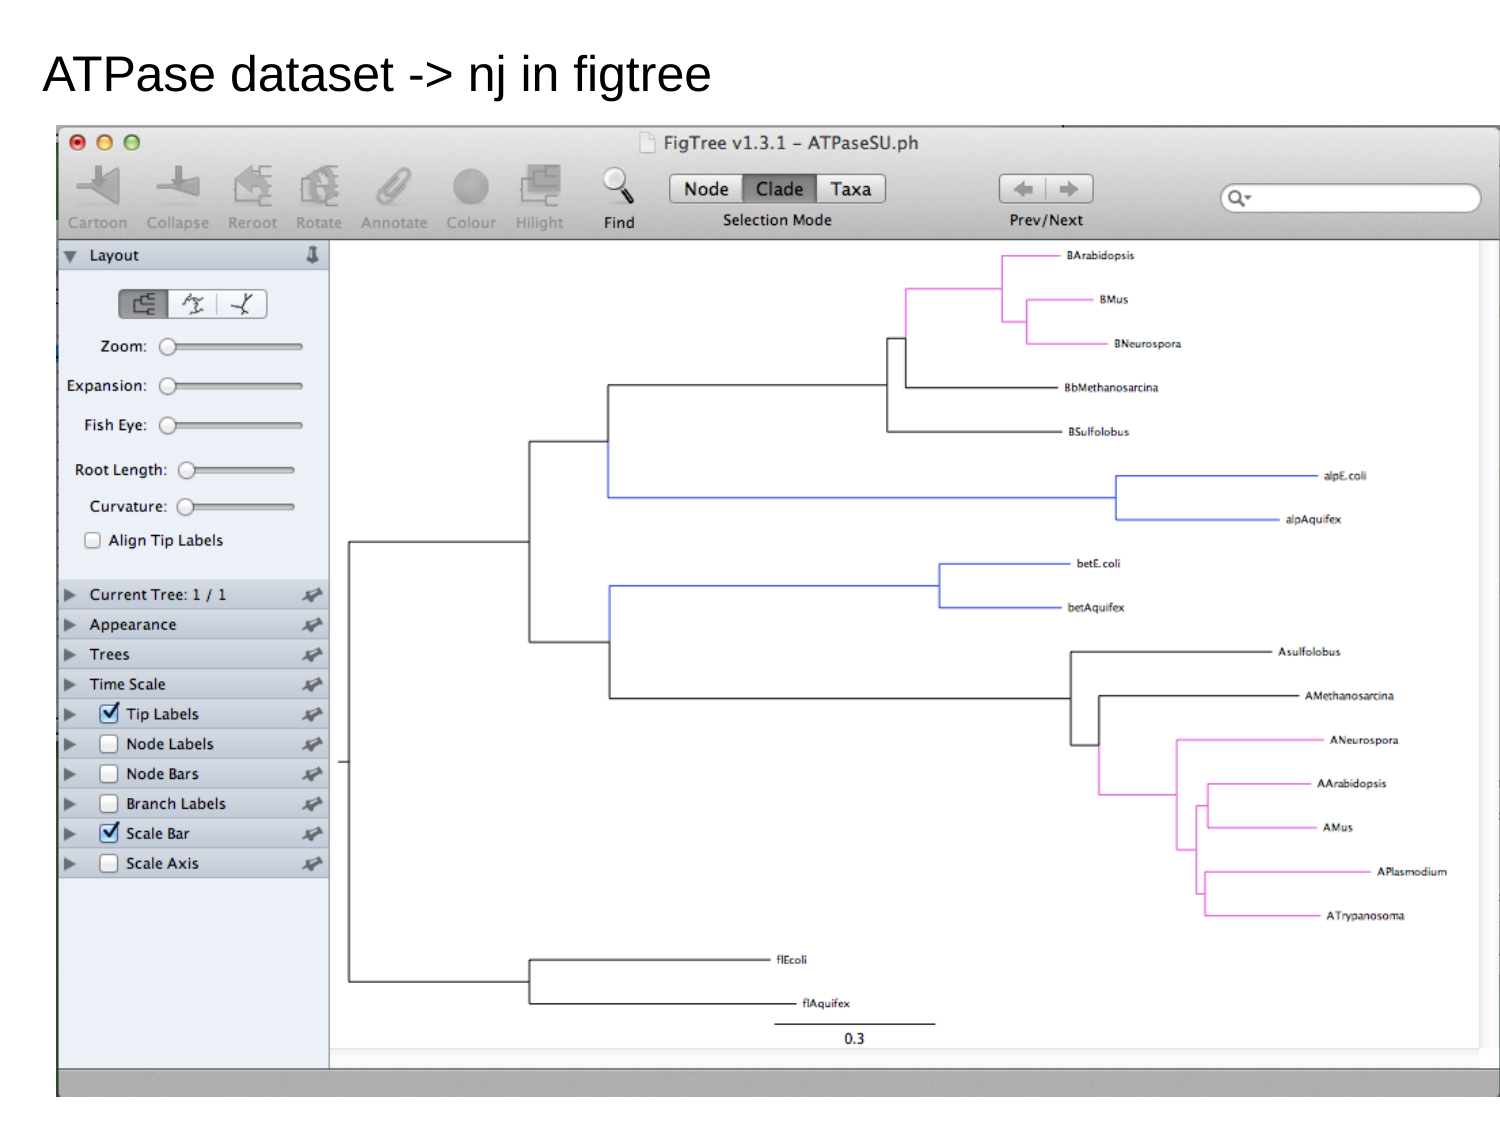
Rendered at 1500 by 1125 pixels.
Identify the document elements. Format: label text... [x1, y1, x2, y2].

text_box ATPase dataset -> nj in figtree [27, 34, 728, 110]
picture [55, 125, 1500, 1097]
